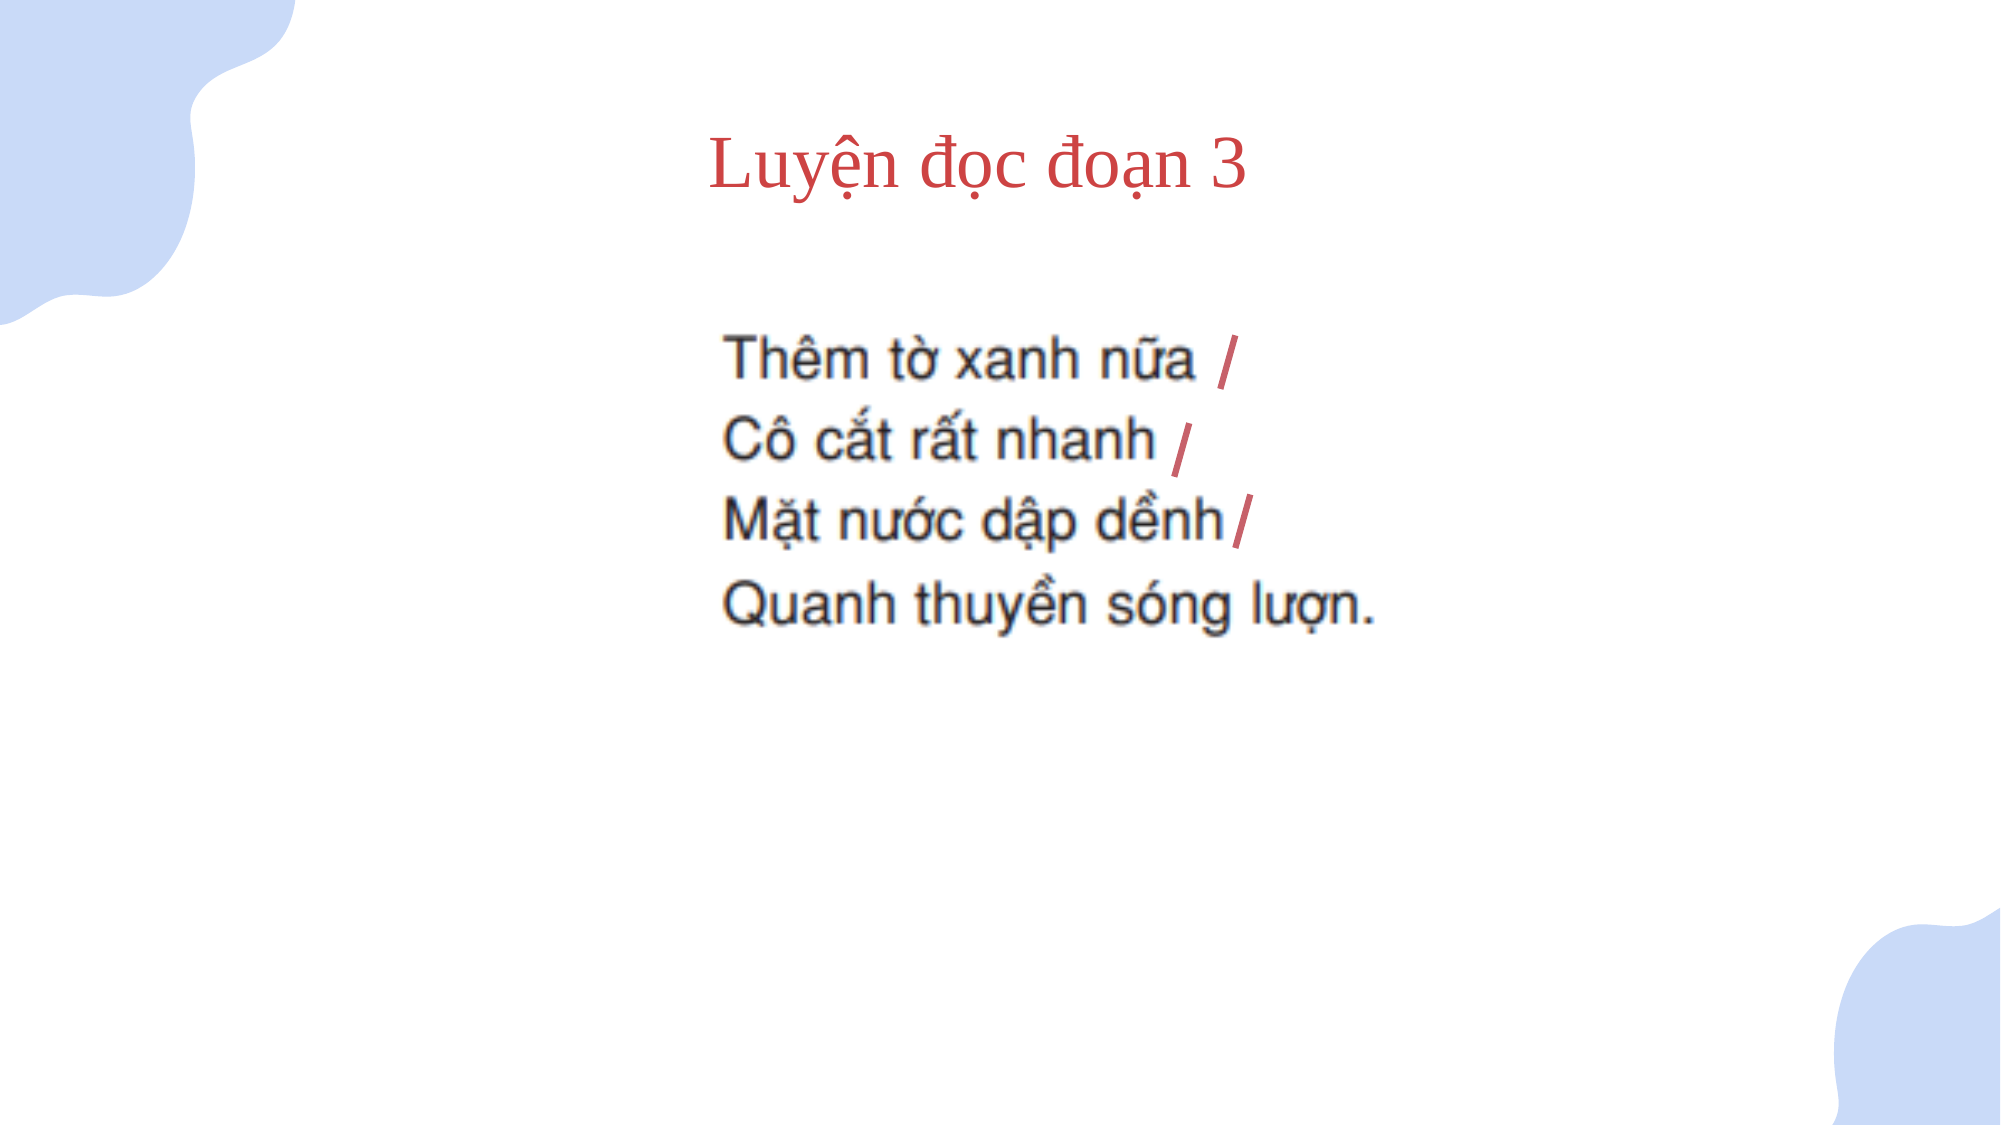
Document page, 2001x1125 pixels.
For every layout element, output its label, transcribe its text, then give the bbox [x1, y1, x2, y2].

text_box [1173, 422, 1190, 477]
text_box Luyện đọc đoạn 3 [434, 99, 1523, 203]
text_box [1220, 335, 1236, 390]
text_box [1235, 494, 1251, 549]
picture [700, 288, 1432, 665]
